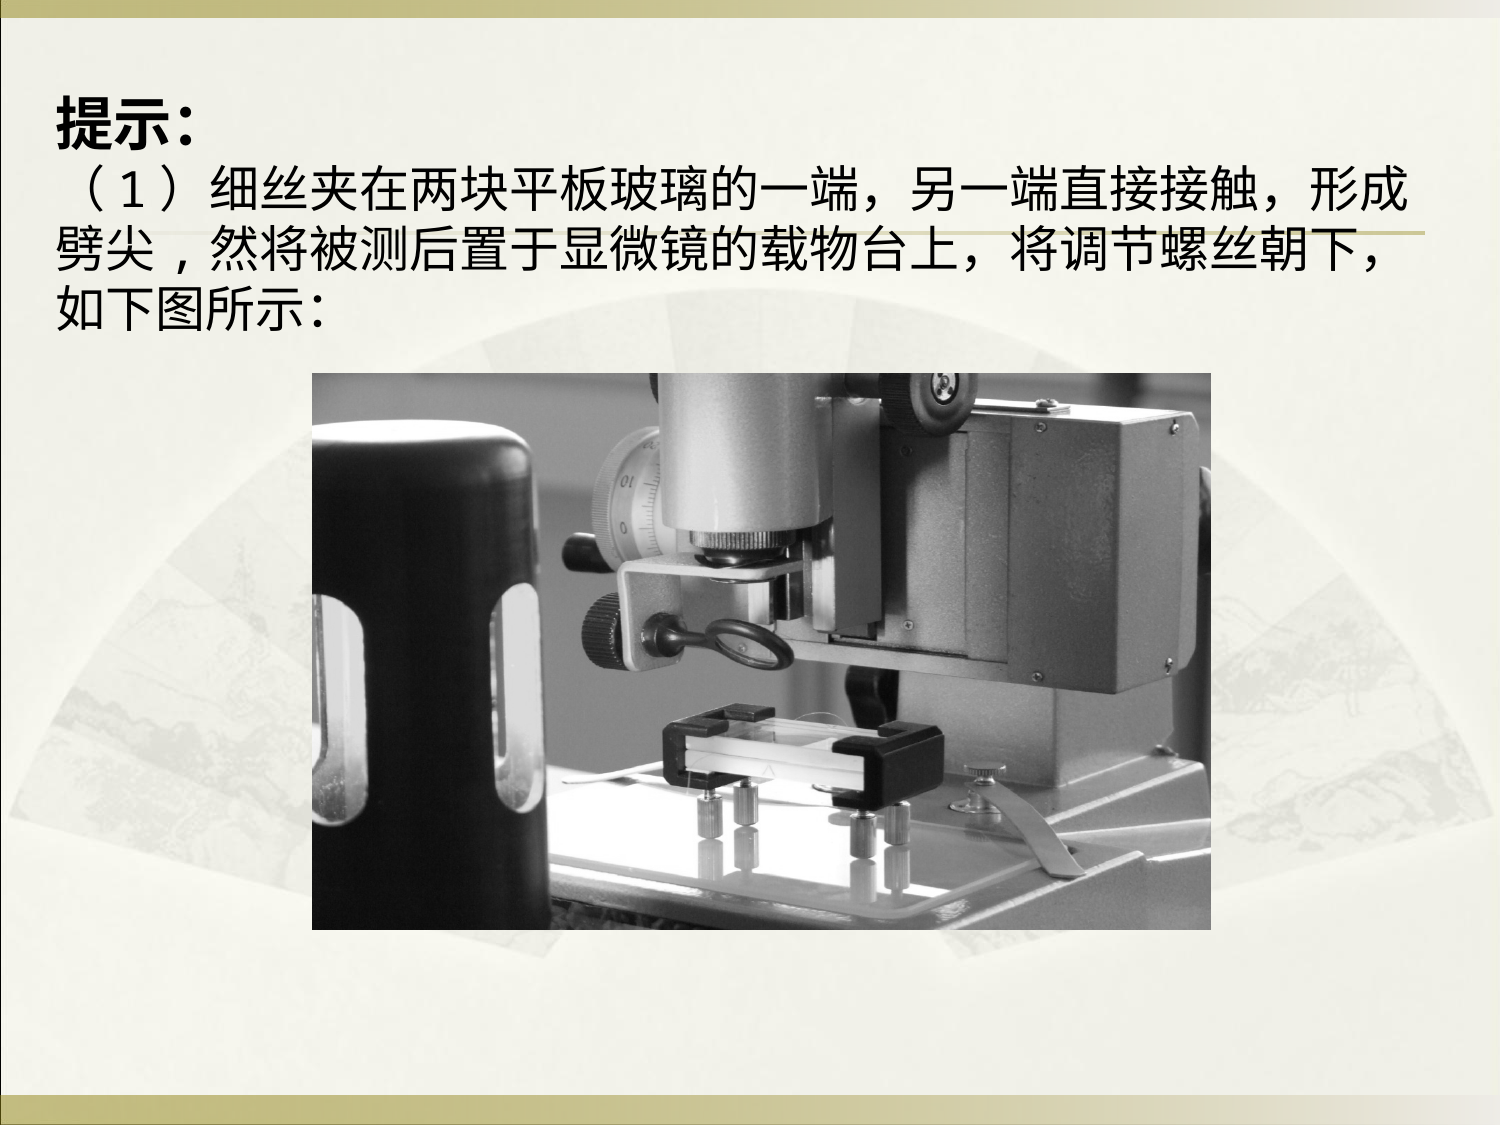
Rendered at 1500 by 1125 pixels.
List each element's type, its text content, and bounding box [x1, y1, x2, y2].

picture [0, 18, 1500, 1095]
text_box 提示： （1）细丝夹在两块平板玻璃的一端，另一端直接接触，形成劈尖,然将被测后置于显微镜的载物台上，将调节螺丝朝下，如下图所示： [40, 79, 1472, 345]
